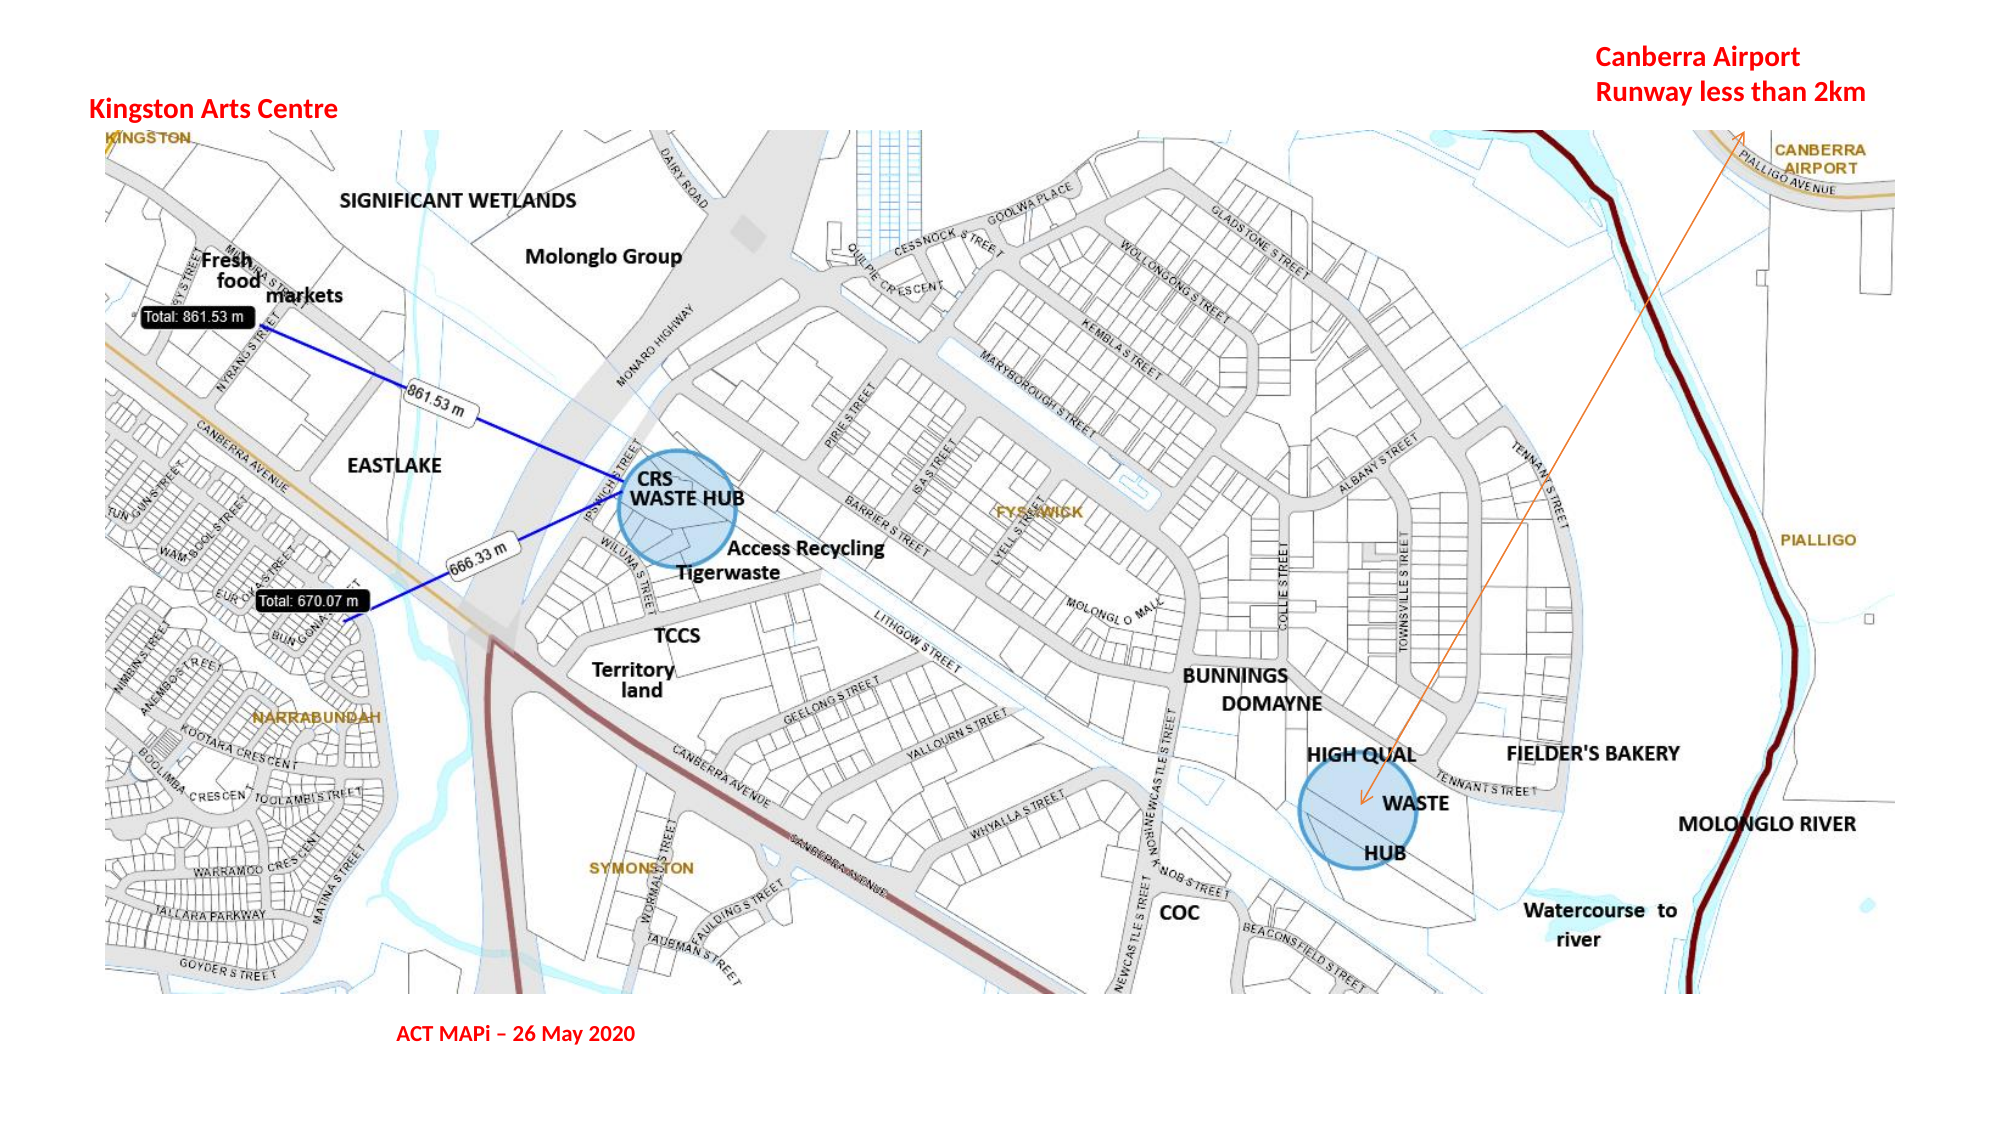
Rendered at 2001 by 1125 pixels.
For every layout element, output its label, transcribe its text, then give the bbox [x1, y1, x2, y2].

picture [105, 130, 1895, 994]
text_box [1360, 130, 1745, 806]
text_box ACT MAPi – 26 May 2020 [381, 1010, 652, 1054]
text_box Canberra Airport Runway less than 2km [1581, 29, 1966, 115]
text_box Kingston Arts Centre [74, 81, 354, 132]
